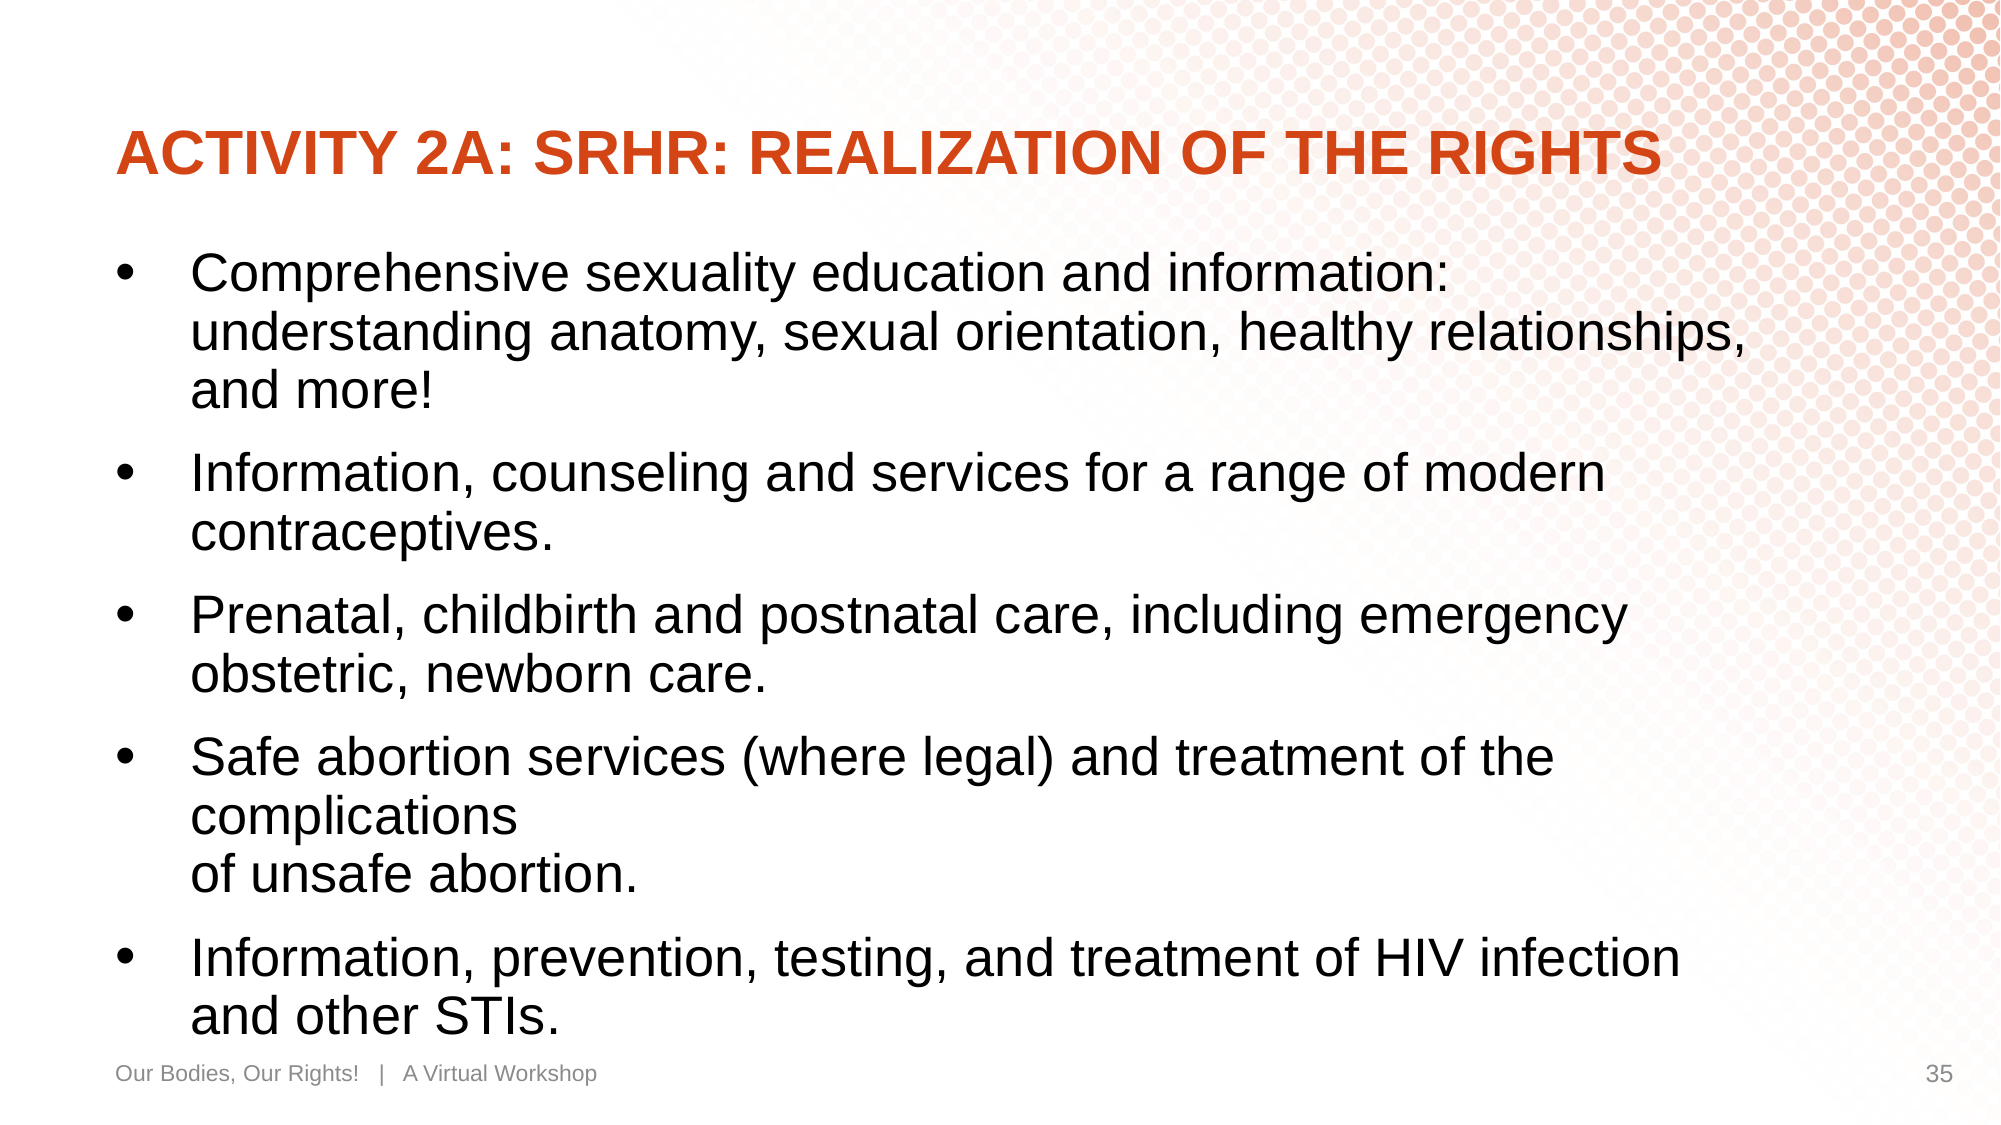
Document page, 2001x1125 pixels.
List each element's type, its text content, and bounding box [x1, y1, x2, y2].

slide_number 35 [1518, 1042, 1969, 1103]
title ACTIVITY 2A: SRHR: REALIZATION OF THE RIGHTS [100, 113, 1826, 237]
picture [0, 0, 2001, 1125]
list Comprehensive sexuality education and information: understanding anatomy, sexual orientation, healthy relationships, and more! Information, counseling and services for a range of modern contraceptives. Prenatal, childbirth and postnatal care, including emergency obstetric, newborn care. Safe abortion services (where legal) and treatment of the complications of unsafe abortion. Information, prevention, testing, and treatment of HIV infection and other STIs. [100, 237, 1826, 484]
footer Our Bodies, Our Rights! | A Virtual Workshop [100, 1042, 776, 1103]
